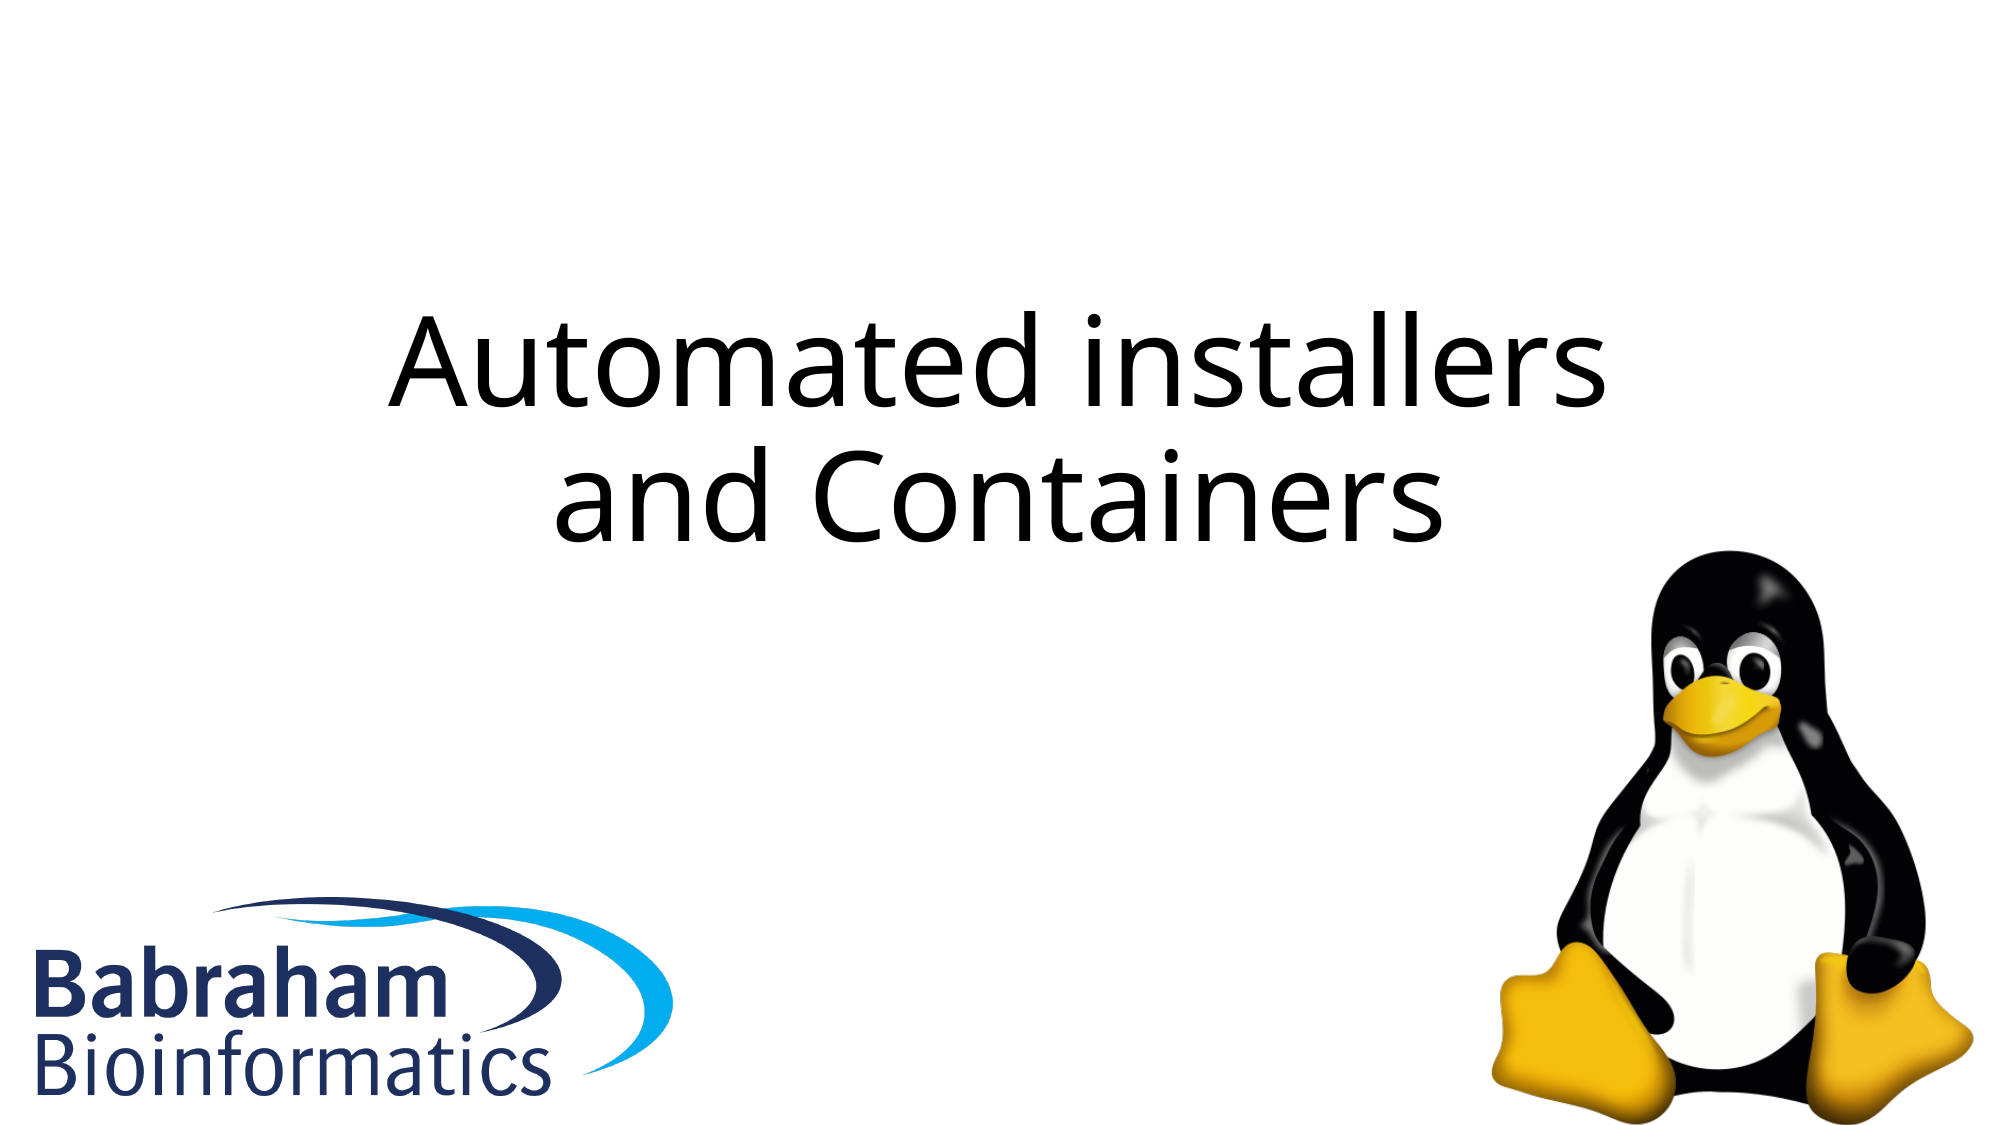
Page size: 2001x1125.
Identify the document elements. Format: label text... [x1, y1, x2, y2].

picture [0, 877, 688, 1124]
picture [1459, 513, 2000, 1125]
title Automated installers and Containers [249, 184, 1750, 576]
